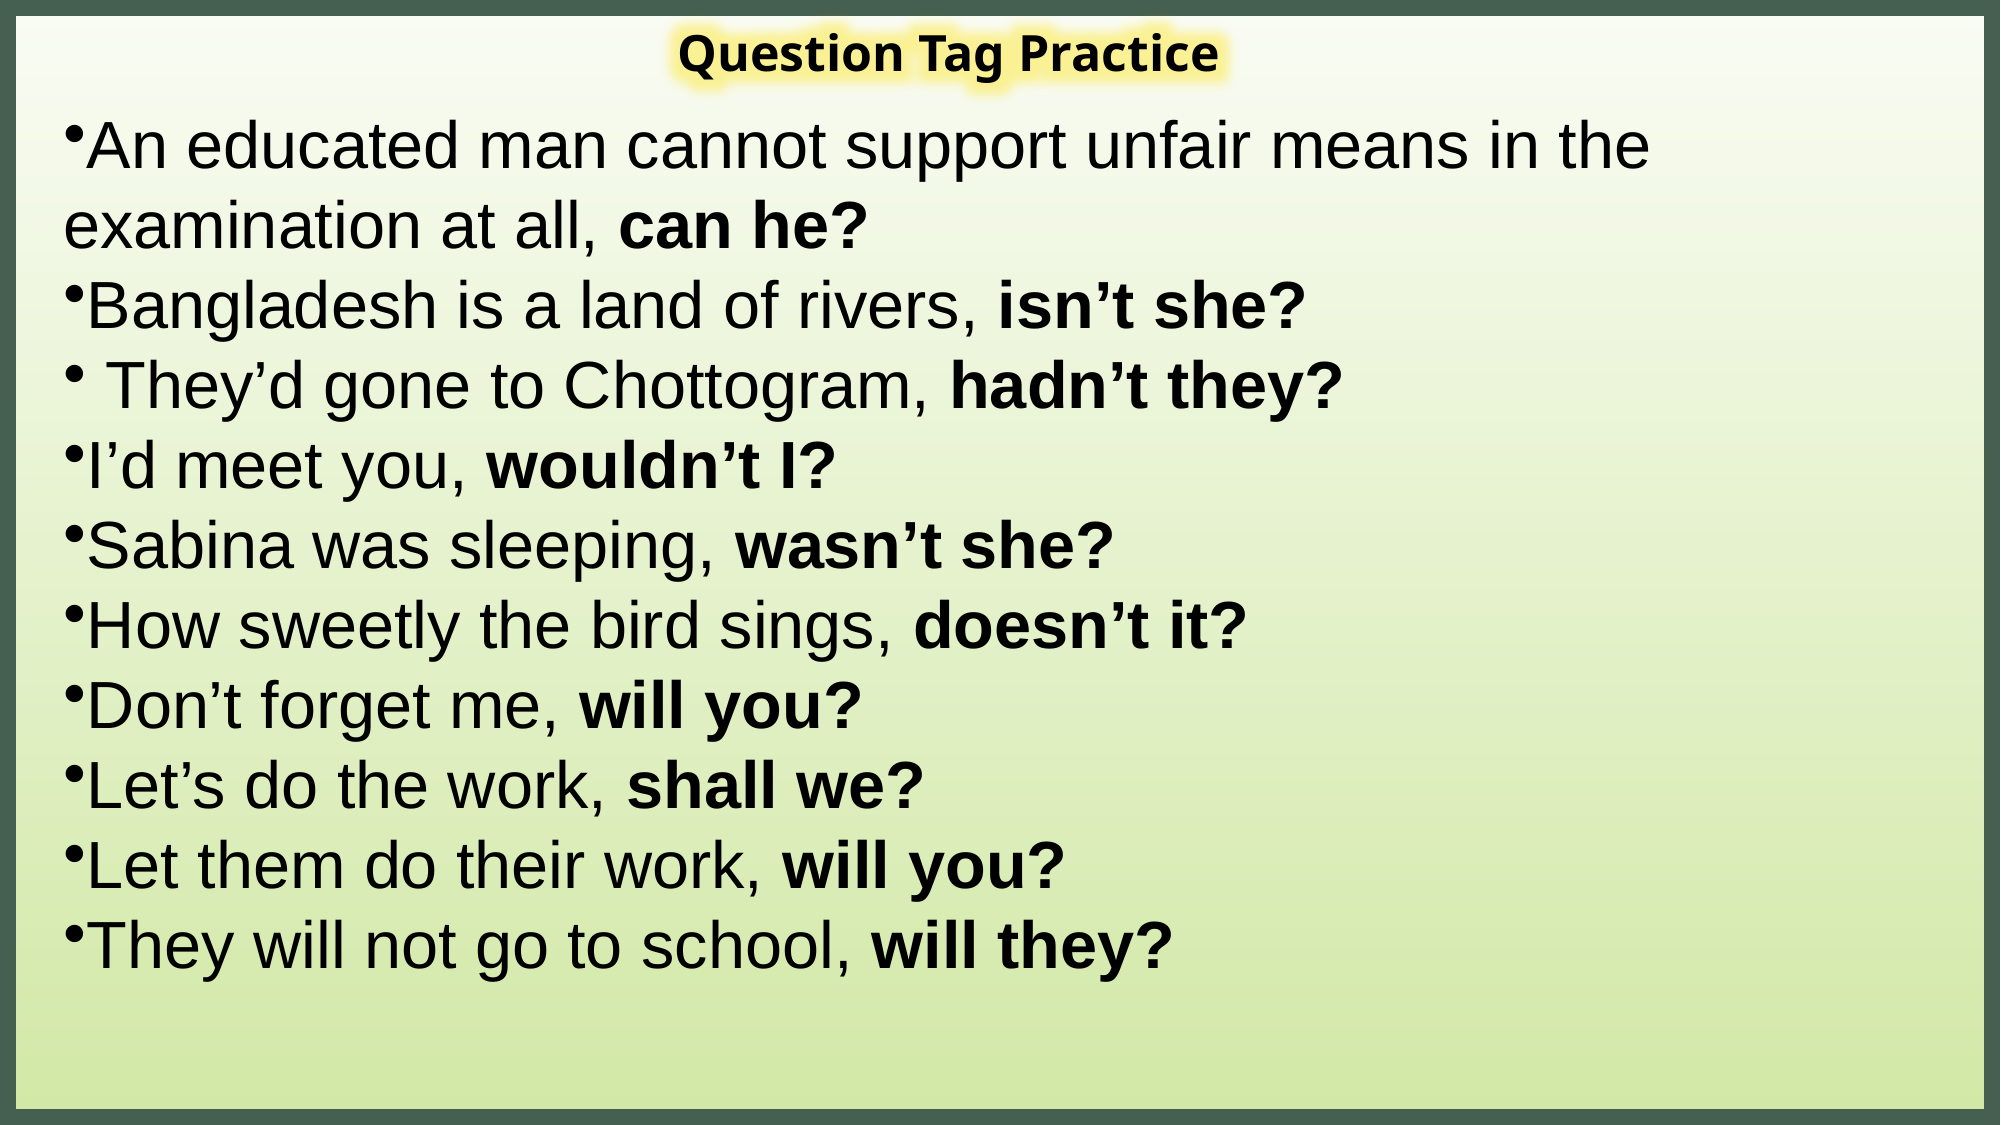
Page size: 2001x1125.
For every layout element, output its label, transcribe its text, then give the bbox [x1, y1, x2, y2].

text_box An educated man cannot support unfair means in the examination at all, can he? Bangladesh is a land of rivers, isn’t she? They’d gone to Chottogram, hadn’t they? I’d meet you, wouldn’t I? Sabina was sleeping, wasn’t she? How sweetly the bird sings, doesn’t it? Don’t forget me, will you? Let’s do the work, shall we? Let them do their work, will you? They will not go to school, will they? [48, 94, 1952, 989]
text_box [0, 0, 2000, 1125]
